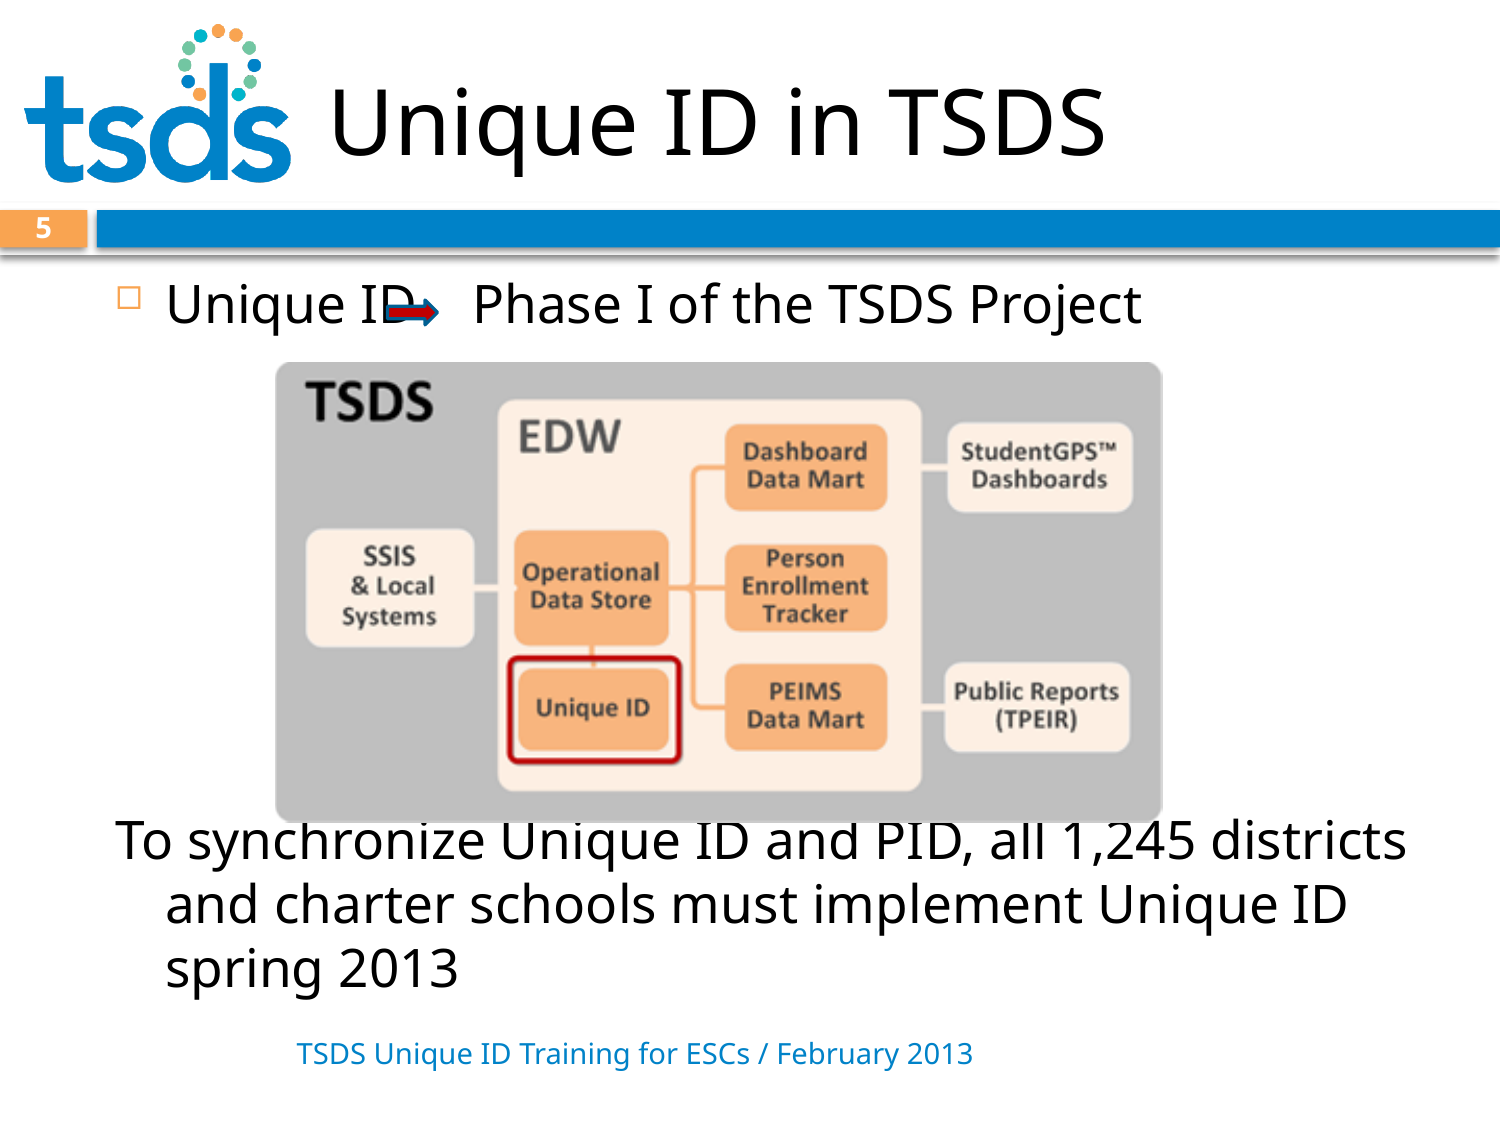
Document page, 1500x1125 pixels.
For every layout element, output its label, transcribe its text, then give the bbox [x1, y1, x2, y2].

slide_number 5 [0, 208, 88, 249]
title Unique ID in TSDS [312, 37, 1438, 200]
list Unique ID Phase I of the TSDS Project To synchronize Unique ID and PID, all 1,245 districts and charter schools must implement Unique ID spring 2013 [100, 262, 1438, 1013]
picture [274, 362, 1163, 824]
picture [24, 24, 291, 191]
text_box [385, 298, 439, 327]
footer TSDS Unique ID Training for ESCs / February 2013 [99, 1024, 990, 1085]
